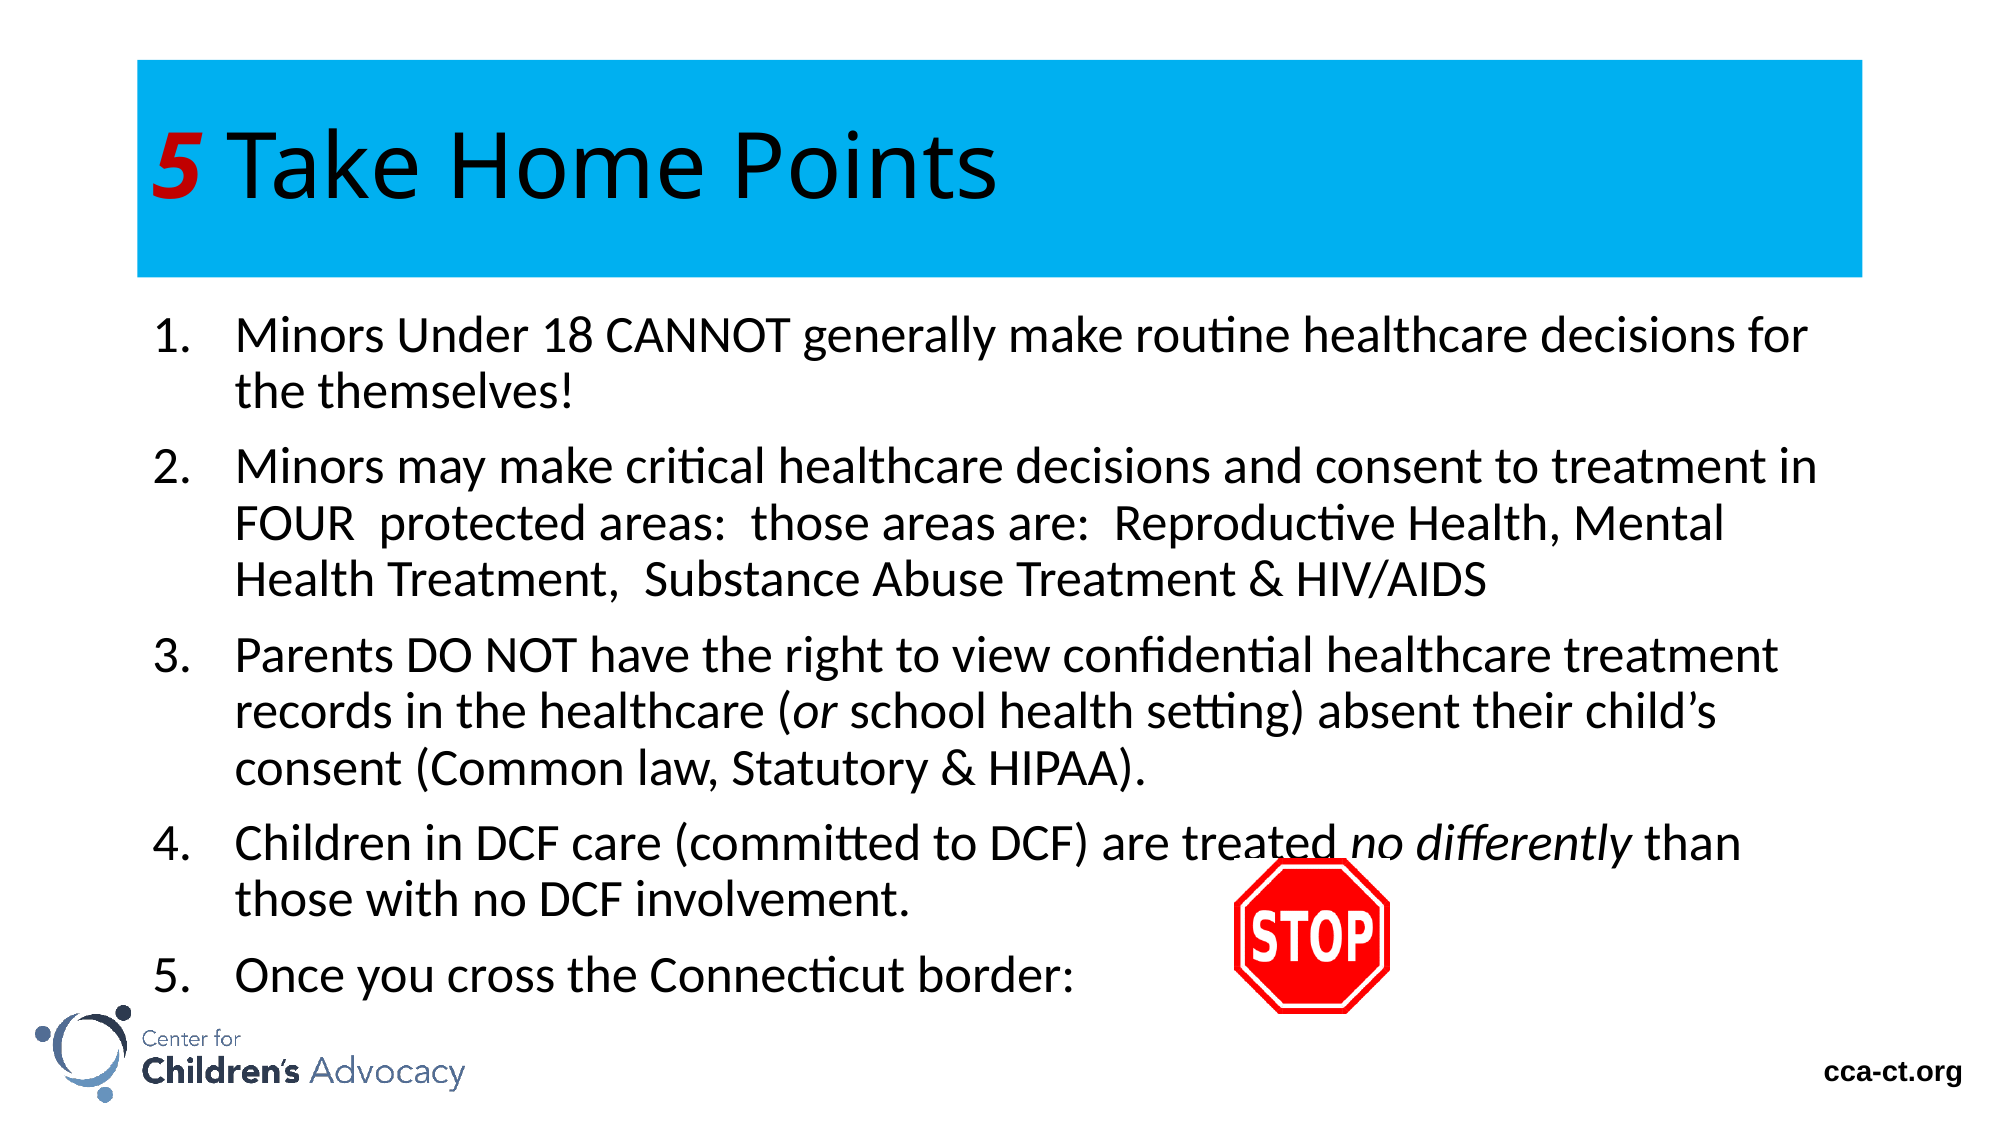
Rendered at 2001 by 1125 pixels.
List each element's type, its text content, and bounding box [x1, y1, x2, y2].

title 5 Take Home Points [137, 59, 1863, 278]
picture [1234, 858, 1390, 1014]
list Minors Under 18 CANNOT generally make routine healthcare decisions for the themselves! Minors may make critical healthcare decisions and consent to treatment in FOUR protected areas: those areas are: Reproductive Health, Mental Health Treatment, Substance Abuse Treatment & HIV/AIDS Parents DO NOT have the right to view confidential healthcare treatment records in the healthcare (or school health setting) absent their child’s consent (Common law, Statutory & HIPAA). Children in DCF care (committed to DCF) are treated no differently than those with no DCF involvement. Once you cross the Connecticut border: [137, 299, 1863, 1002]
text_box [33, 1002, 1978, 1110]
